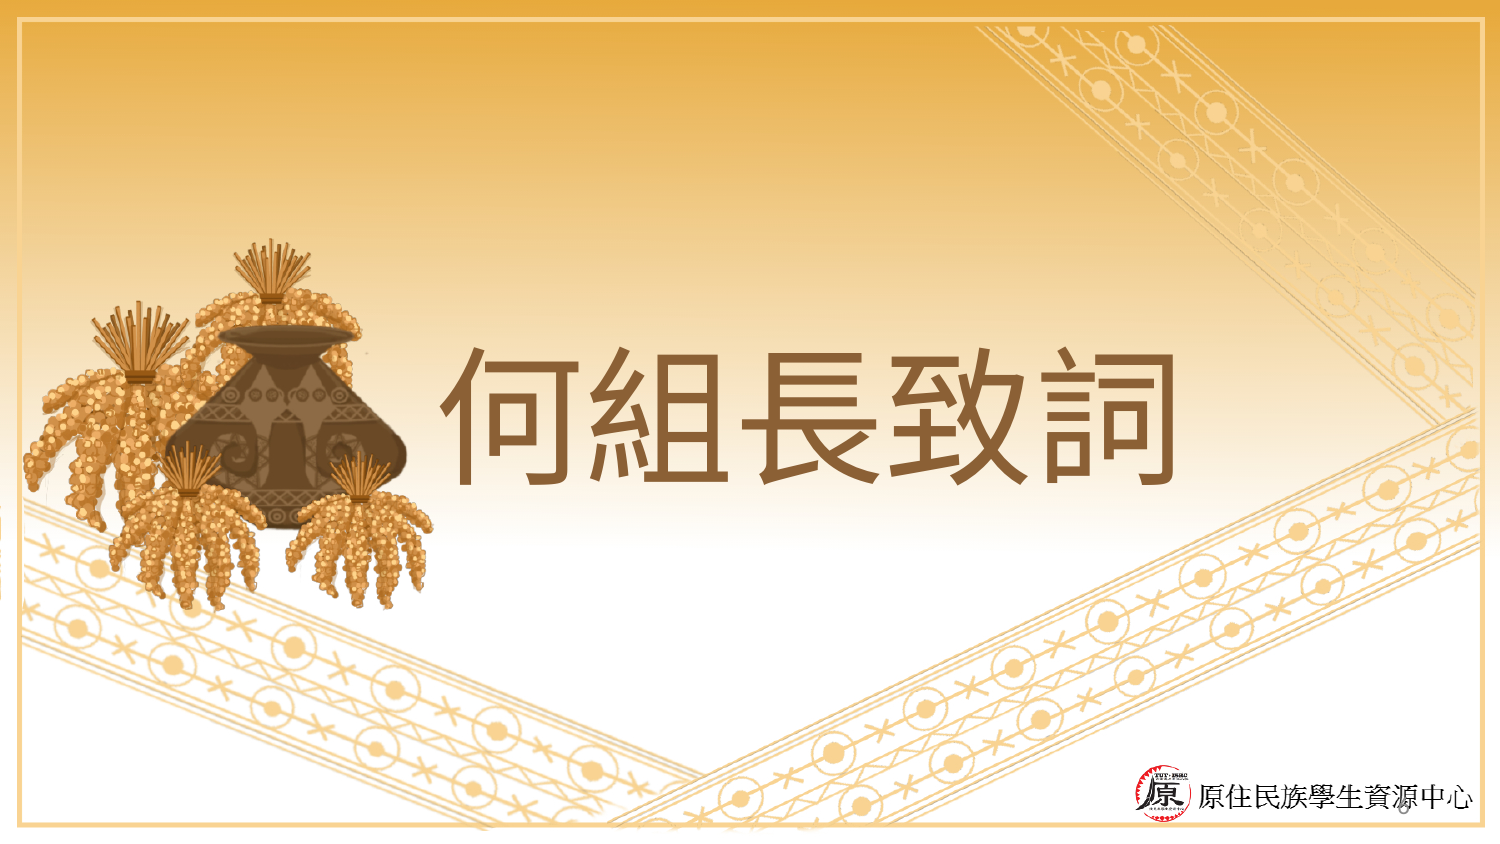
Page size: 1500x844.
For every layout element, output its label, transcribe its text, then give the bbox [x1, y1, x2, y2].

slide_number 6 [1074, 782, 1425, 827]
picture [0, 0, 1500, 844]
text_box 何組長致詞 [171, 197, 1447, 629]
